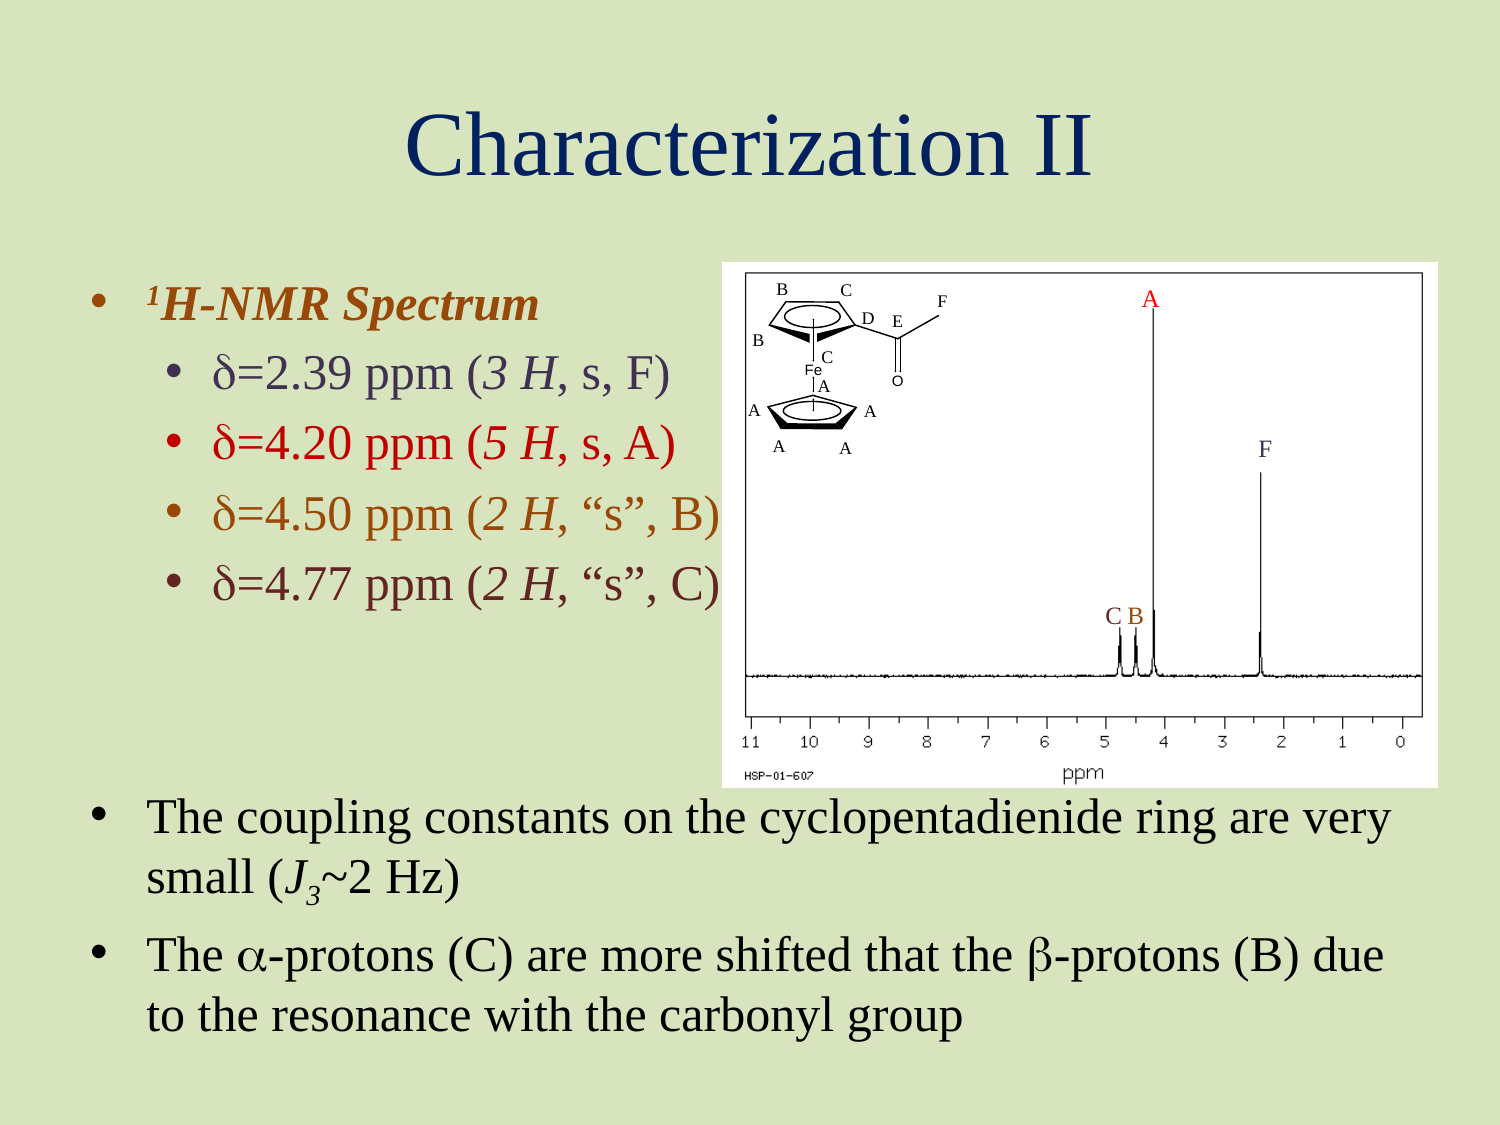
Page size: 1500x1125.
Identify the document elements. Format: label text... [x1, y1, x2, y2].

picture [721, 262, 1438, 788]
title Characterization II [75, 45, 1425, 233]
list 1H-NMR Spectrum d=2.39 ppm (3 H, s, F) d=4.20 ppm (5 H, s, A) d=4.50 ppm (2 H, “s”, B) d=4.77 ppm (2 H, “s”, C) The coupling constants on the cyclopentadienide ring are very small (J3~2 Hz) The a-protons (C) are more shifted that the b-protons (B) due to the resonance with the carbonyl group [75, 262, 1425, 1005]
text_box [744, 283, 951, 463]
